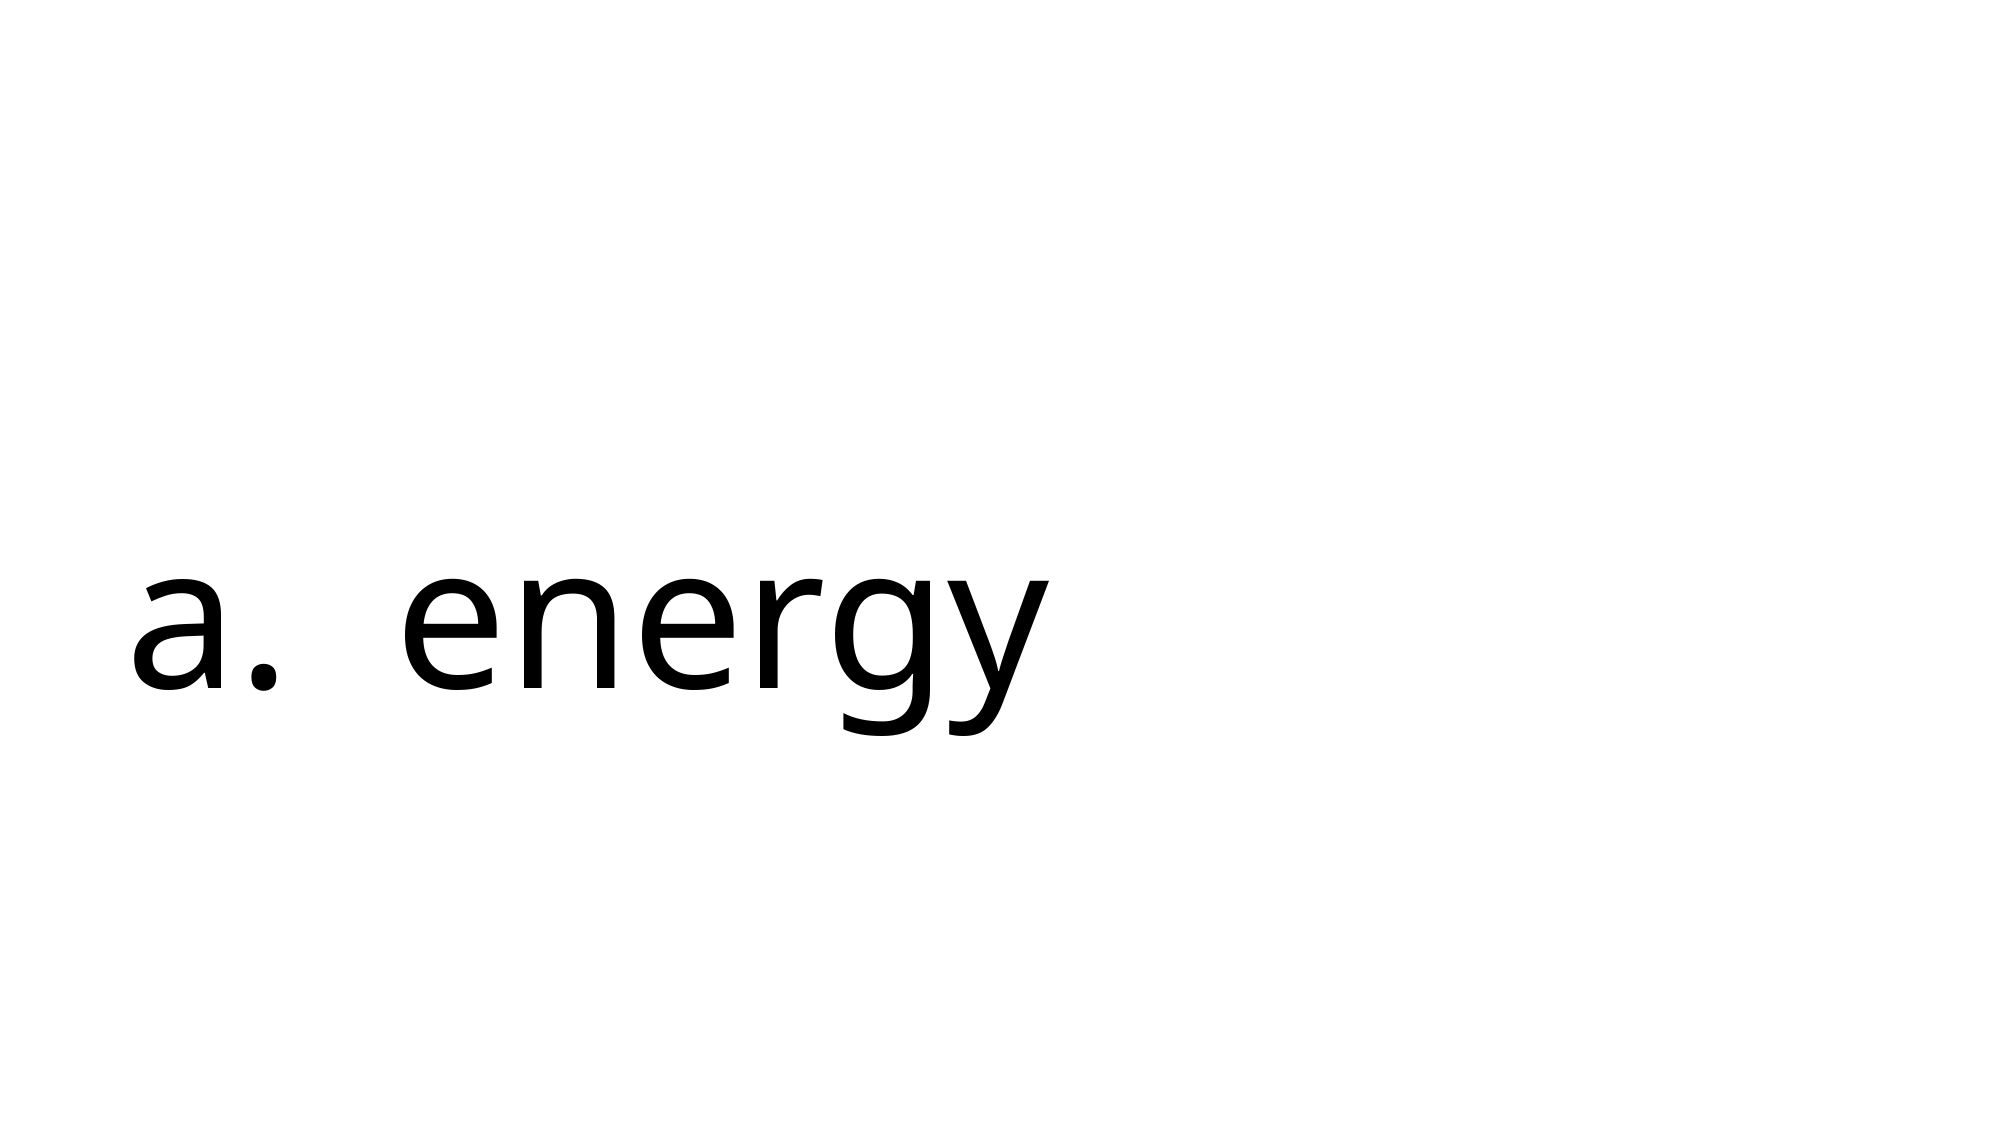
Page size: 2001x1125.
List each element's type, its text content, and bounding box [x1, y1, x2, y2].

title a. energy [110, 368, 1835, 879]
